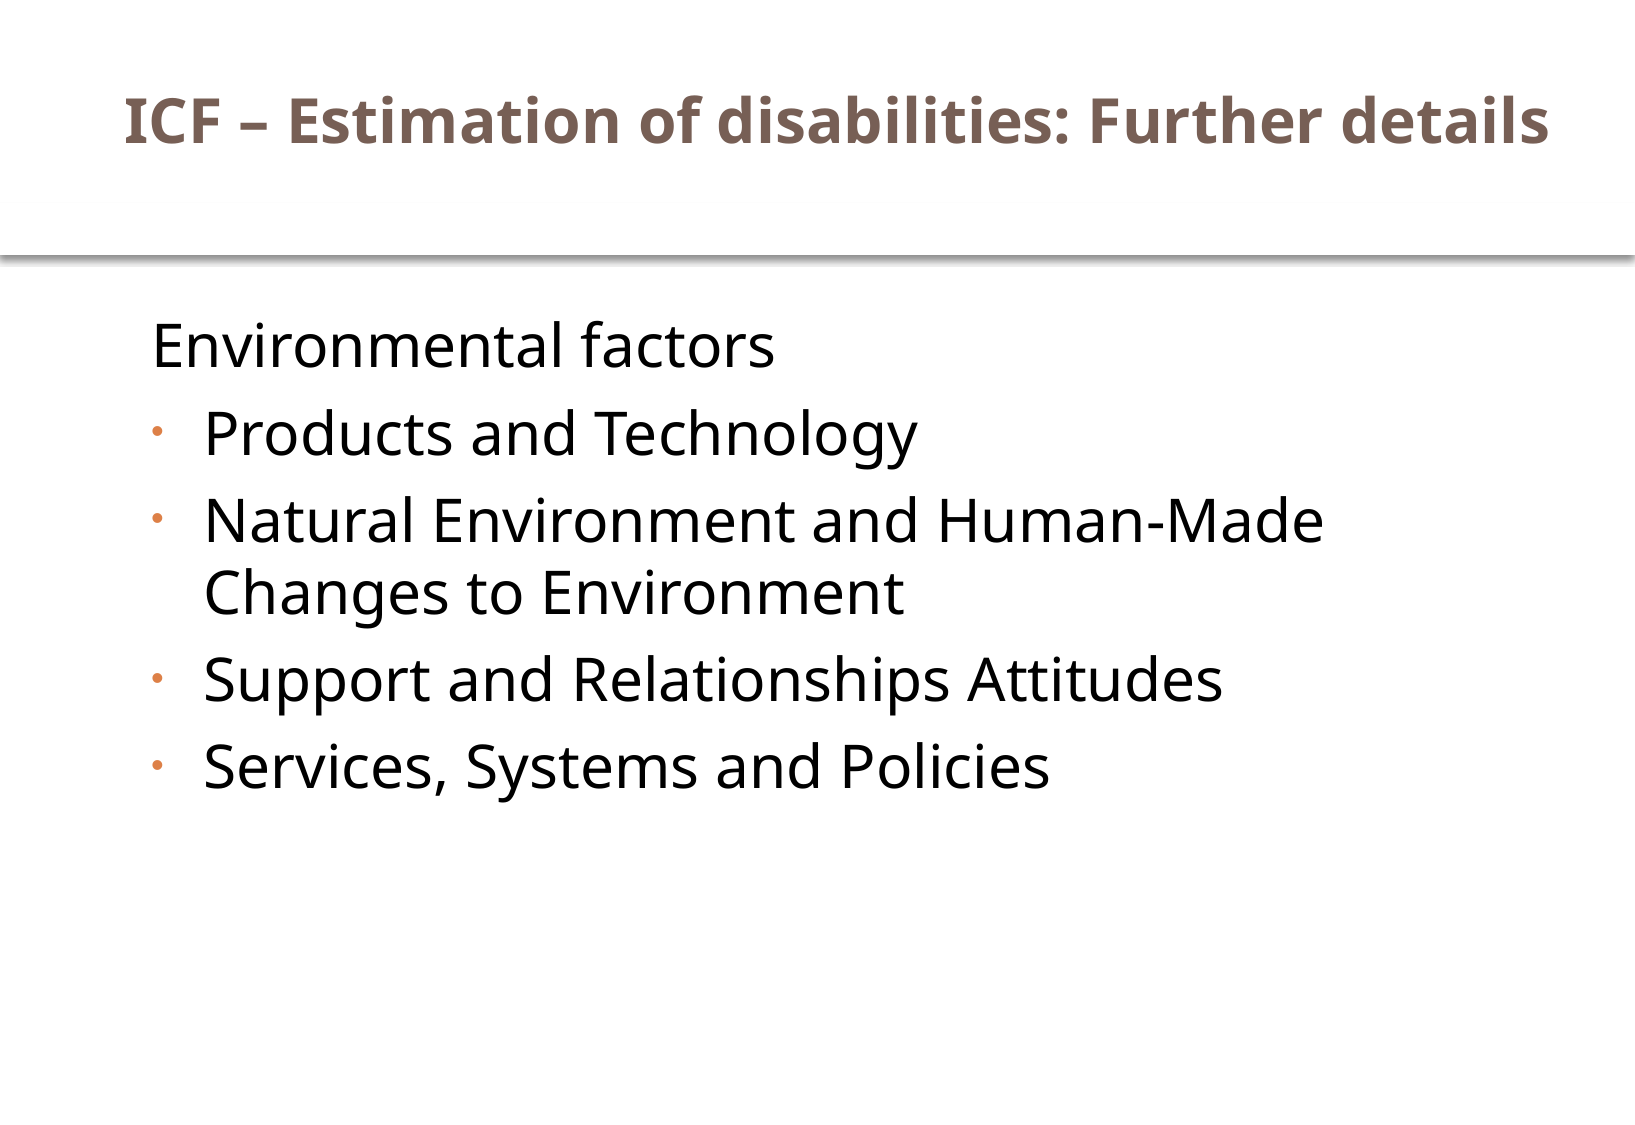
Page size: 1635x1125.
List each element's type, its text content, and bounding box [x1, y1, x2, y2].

list Environmental factors Products and Technology Natural Environment and Human-Made Changes to Environment Support and Relationships Attitudes Services, Systems and Policies [136, 299, 1567, 950]
title ICF – Estimation of disabilities: Further details [109, 37, 1568, 200]
